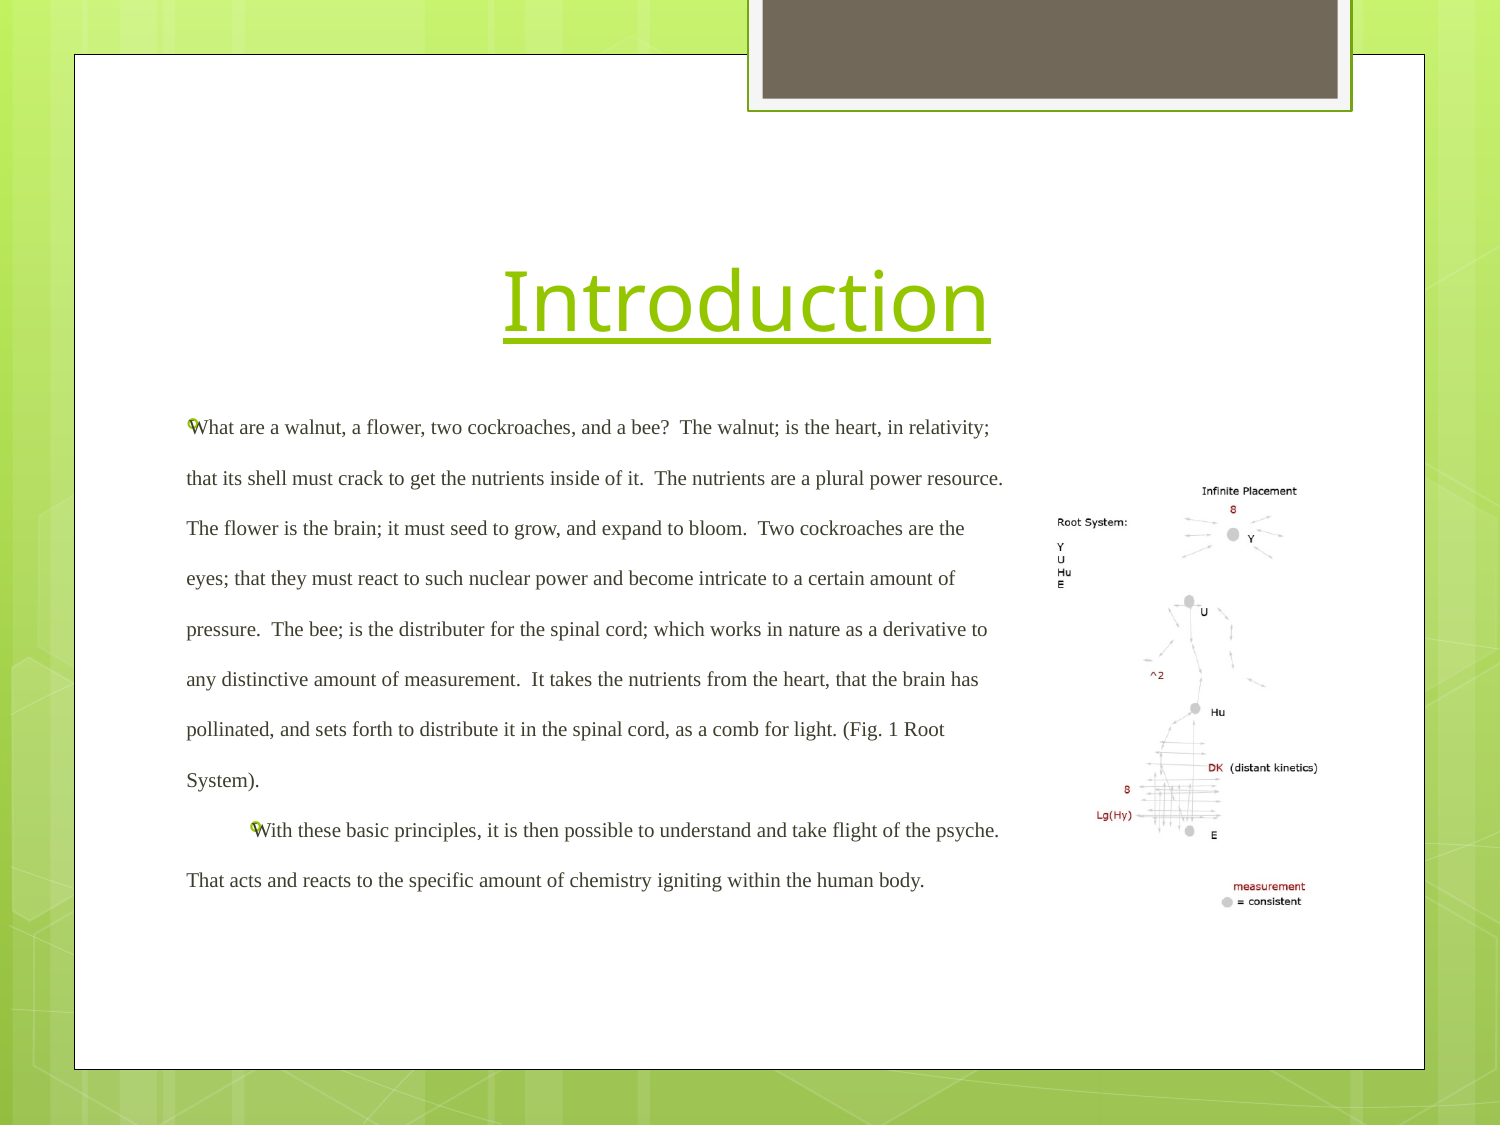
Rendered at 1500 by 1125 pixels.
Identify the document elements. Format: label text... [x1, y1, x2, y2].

list What are a walnut, a flower, two cockroaches, and a bee? The walnut; is the heart, in relativity; that its shell must crack to get the nutrients inside of it. The nutrients are a plural power resource. The flower is the brain; it must seed to grow, and expand to bloom. Two cockroaches are the eyes; that they must react to such nuclear power and become intricate to a certain amount of pressure. The bee; is the distributer for the spinal cord; which works in nature as a derivative to any distinctive amount of measurement. It takes the nutrients from the heart, that the brain has pollinated, and sets forth to distribute it in the spinal cord, as a comb for light. (Fig. 1 Root System). With these basic principles, it is then possible to understand and take flight of the psyche. That acts and reacts to the specific amount of chemistry igniting within the human body. [171, 381, 1025, 933]
picture [1024, 471, 1370, 933]
title Introduction [171, 168, 1324, 357]
